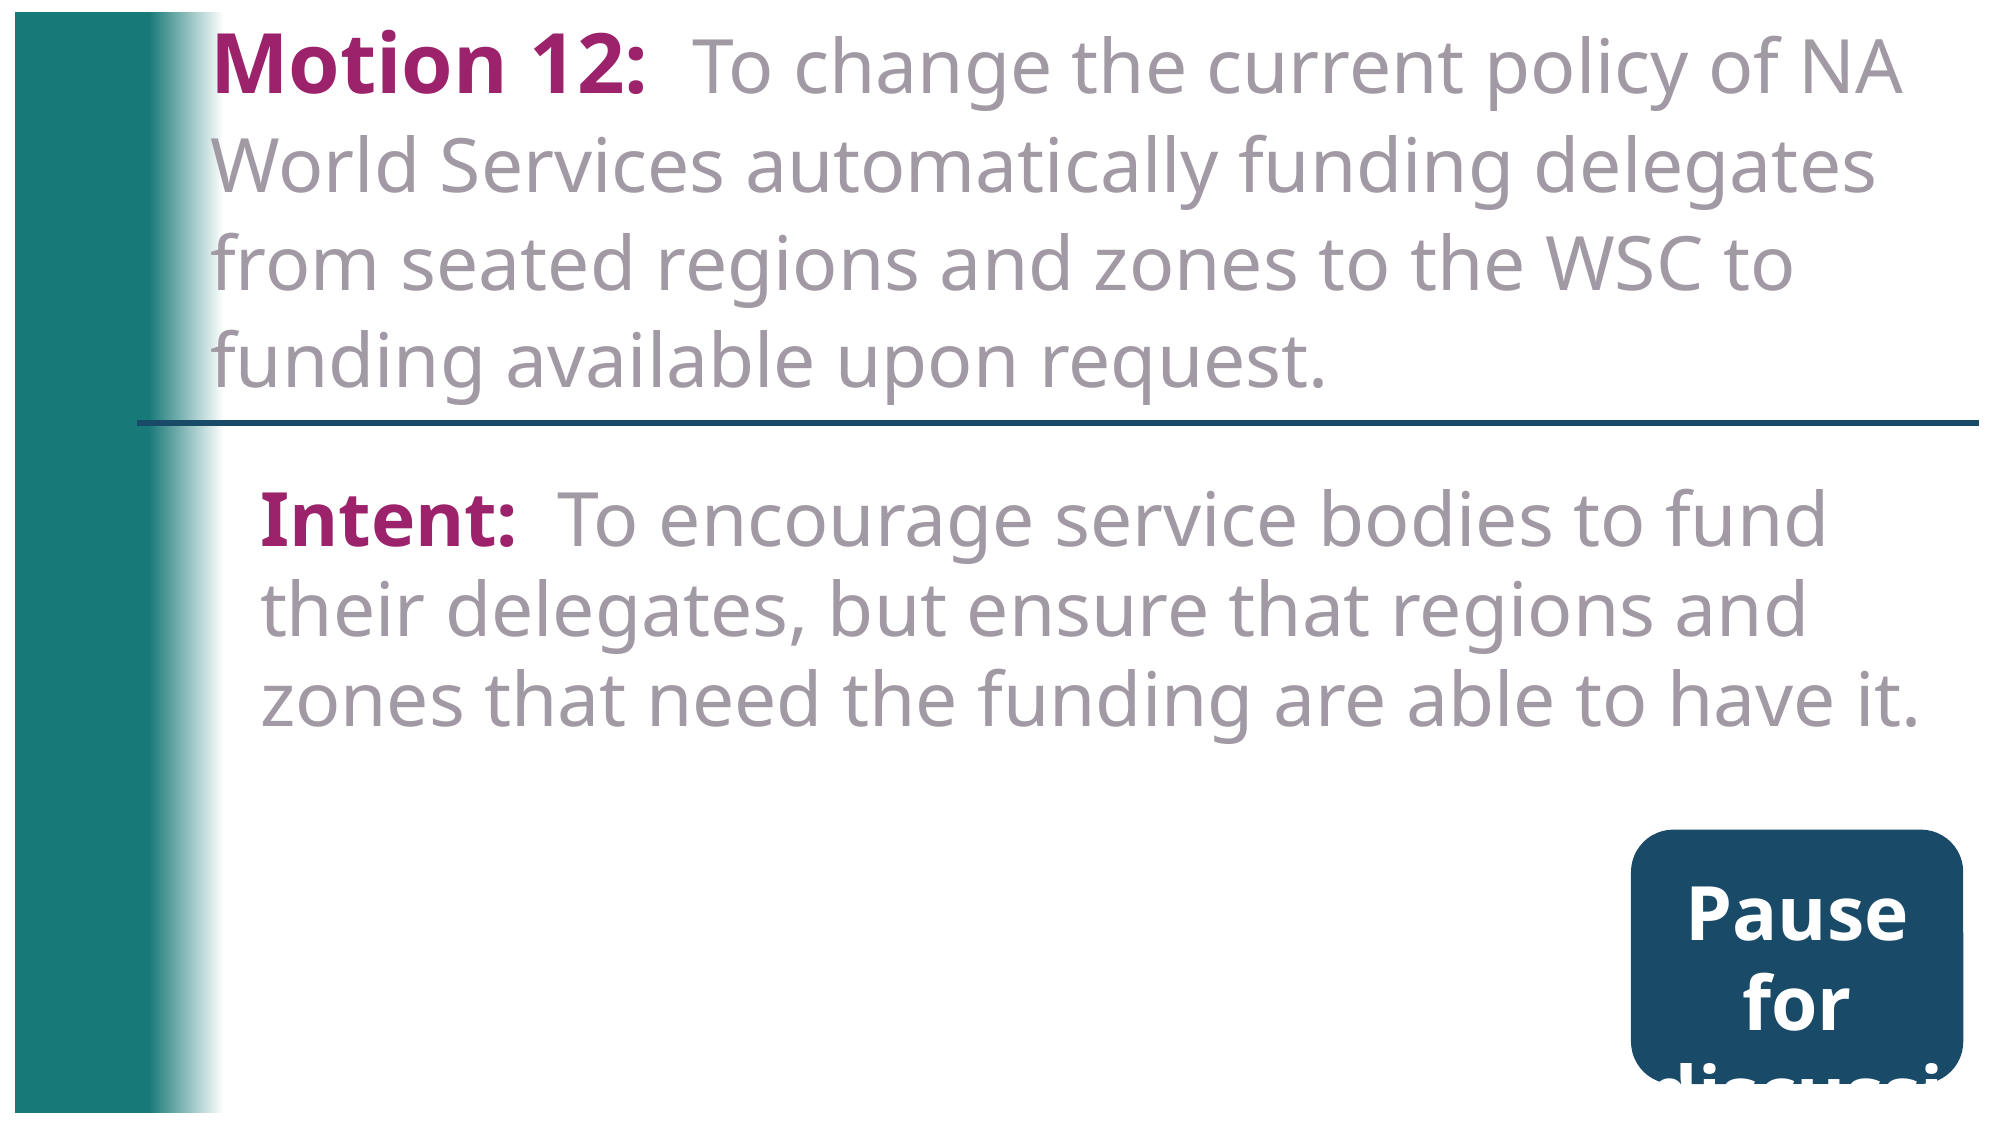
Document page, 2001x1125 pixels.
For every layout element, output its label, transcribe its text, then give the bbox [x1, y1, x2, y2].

text_box Pause for discussion [1630, 858, 1964, 1125]
text_box [1632, 828, 1962, 858]
text_box Motion 12: To change the current policy of NA World Services automatically funding delegates from seated regions and zones to the WSC to funding available upon request. [204, 87, 1990, 408]
text_box Intent: To encourage service bodies to fund their delegates, but ensure that regions and zones that need the funding are able to have it. [245, 463, 1952, 749]
